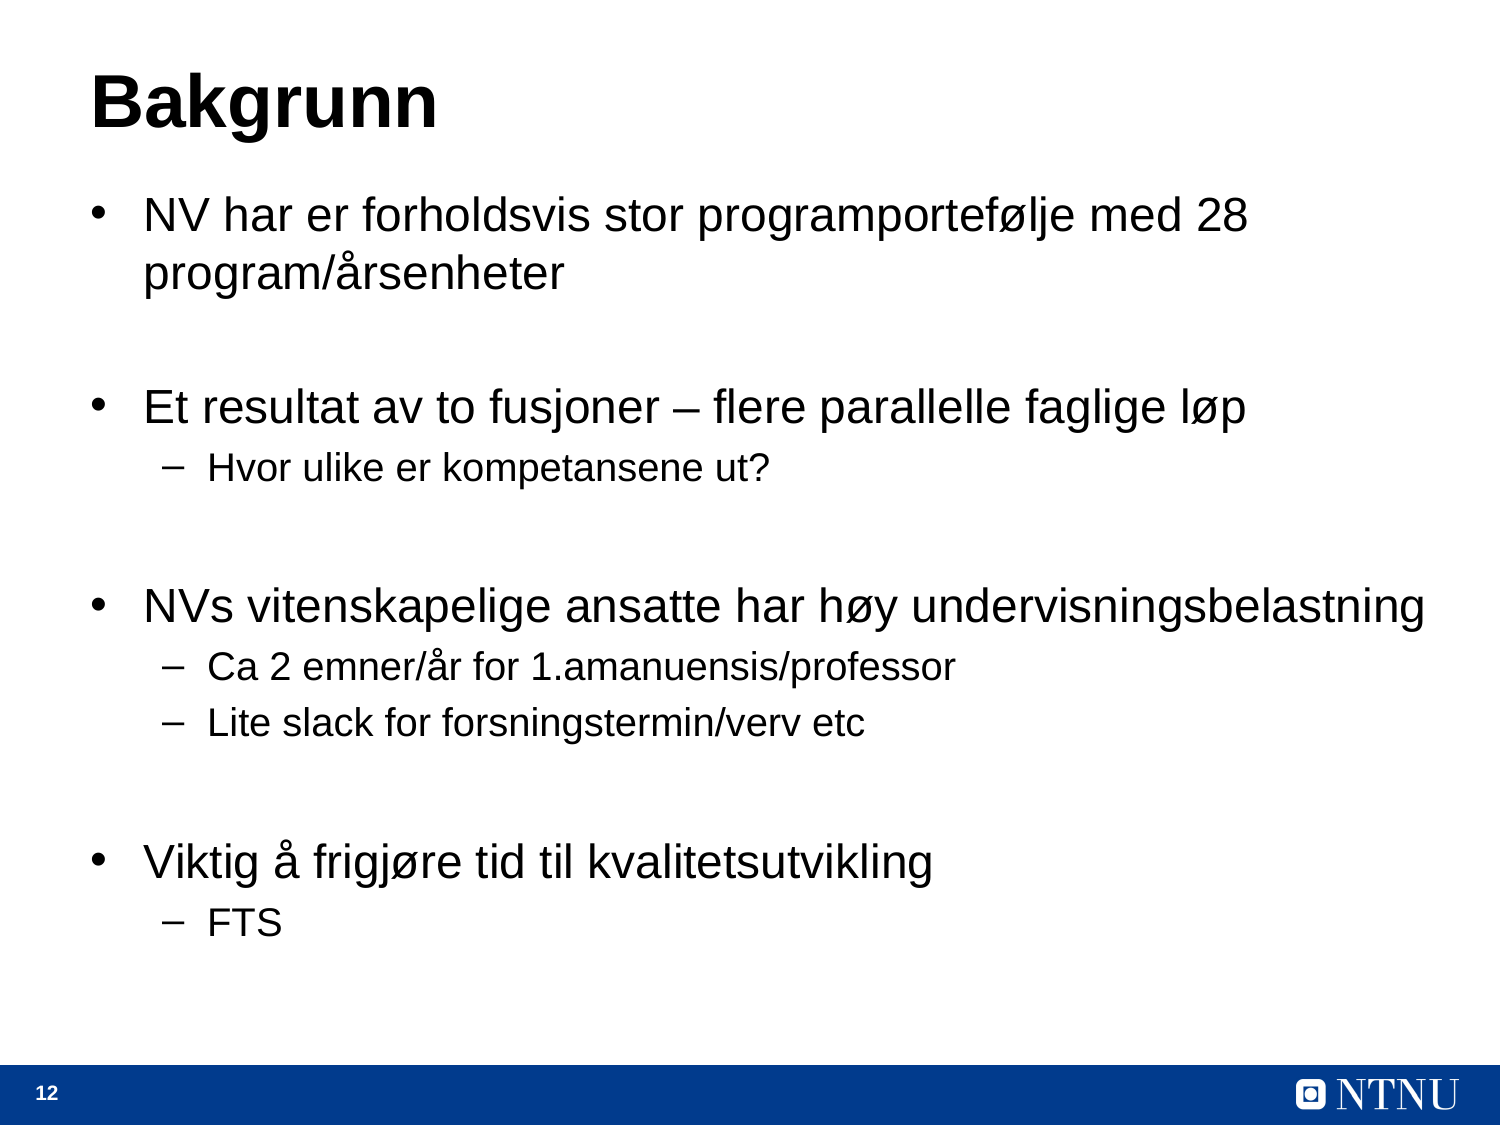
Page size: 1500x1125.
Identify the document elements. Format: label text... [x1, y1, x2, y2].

picture [0, 1065, 1500, 1125]
list NV har er forholdsvis stor programportefølje med 28 program/årsenheter Et resultat av to fusjoner – flere parallelle faglige løp Hvor ulike er kompetansene ut? NVs vitenskapelige ansatte har høy undervisningsbelastning Ca 2 emner/år for 1.amanuensis/professor Lite slack for forsningstermin/verv etc Viktig å frigjøre tid til kvalitetsutvikling FTS [75, 176, 1449, 1005]
title Bakgrunn [75, 45, 1425, 152]
